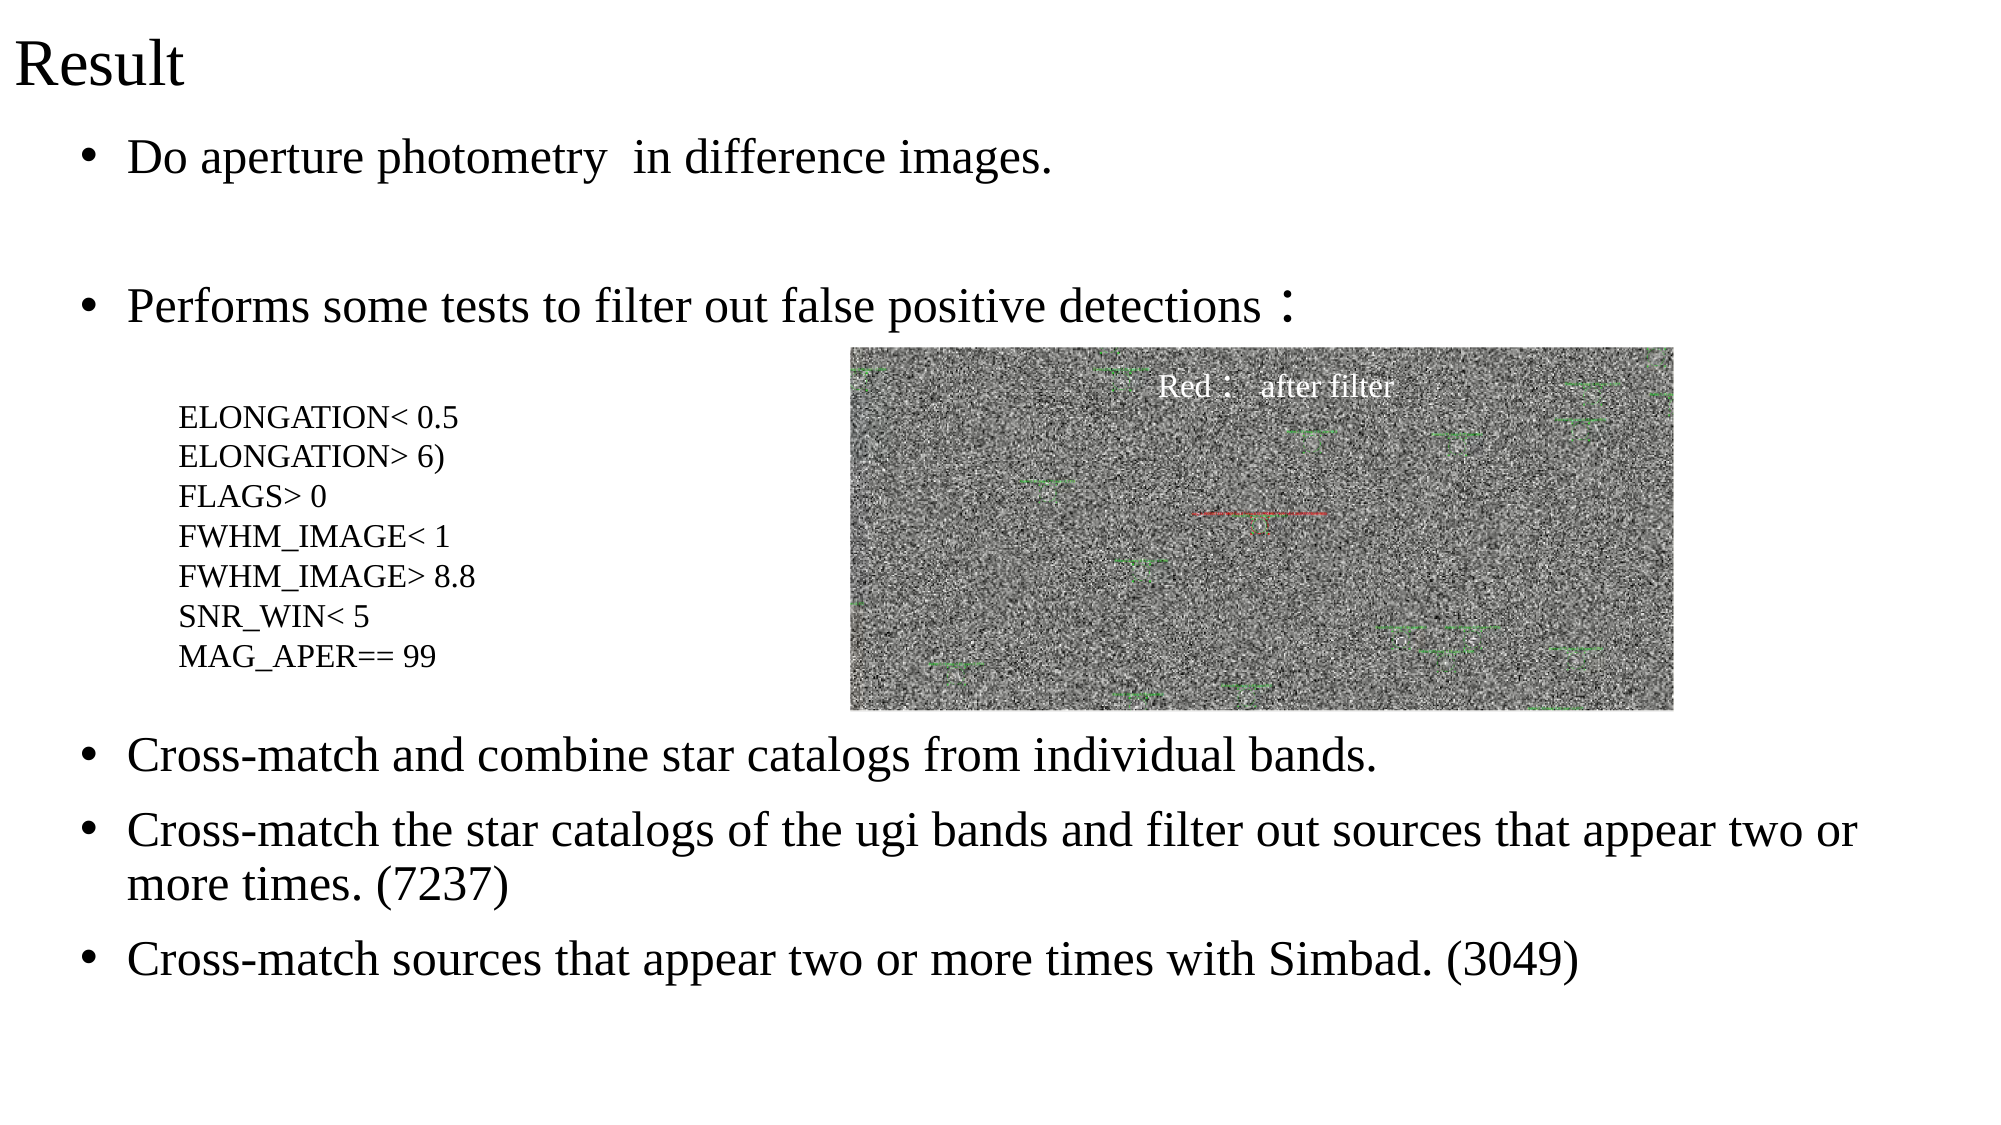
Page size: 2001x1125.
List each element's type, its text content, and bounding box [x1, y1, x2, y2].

picture [850, 347, 1674, 713]
text_box ELONGATION< 0.5 ELONGATION> 6) FLAGS> 0 FWHM_IMAGE< 1 FWHM_IMAGE> 8.8 SNR_WIN< 5 MAG_APER== 99 [105, 347, 850, 682]
list Do aperture photometry in difference images. Performs some tests to filter out false positive detections： Cross-match and combine star catalogs from individual bands. Cross-match the star catalogs of the ugi bands and filter out sources that appear two or more times. (7237) Cross-match sources that appear two or more times with Simbad. (3049) [64, 122, 1947, 994]
text_box Result [0, 11, 322, 107]
